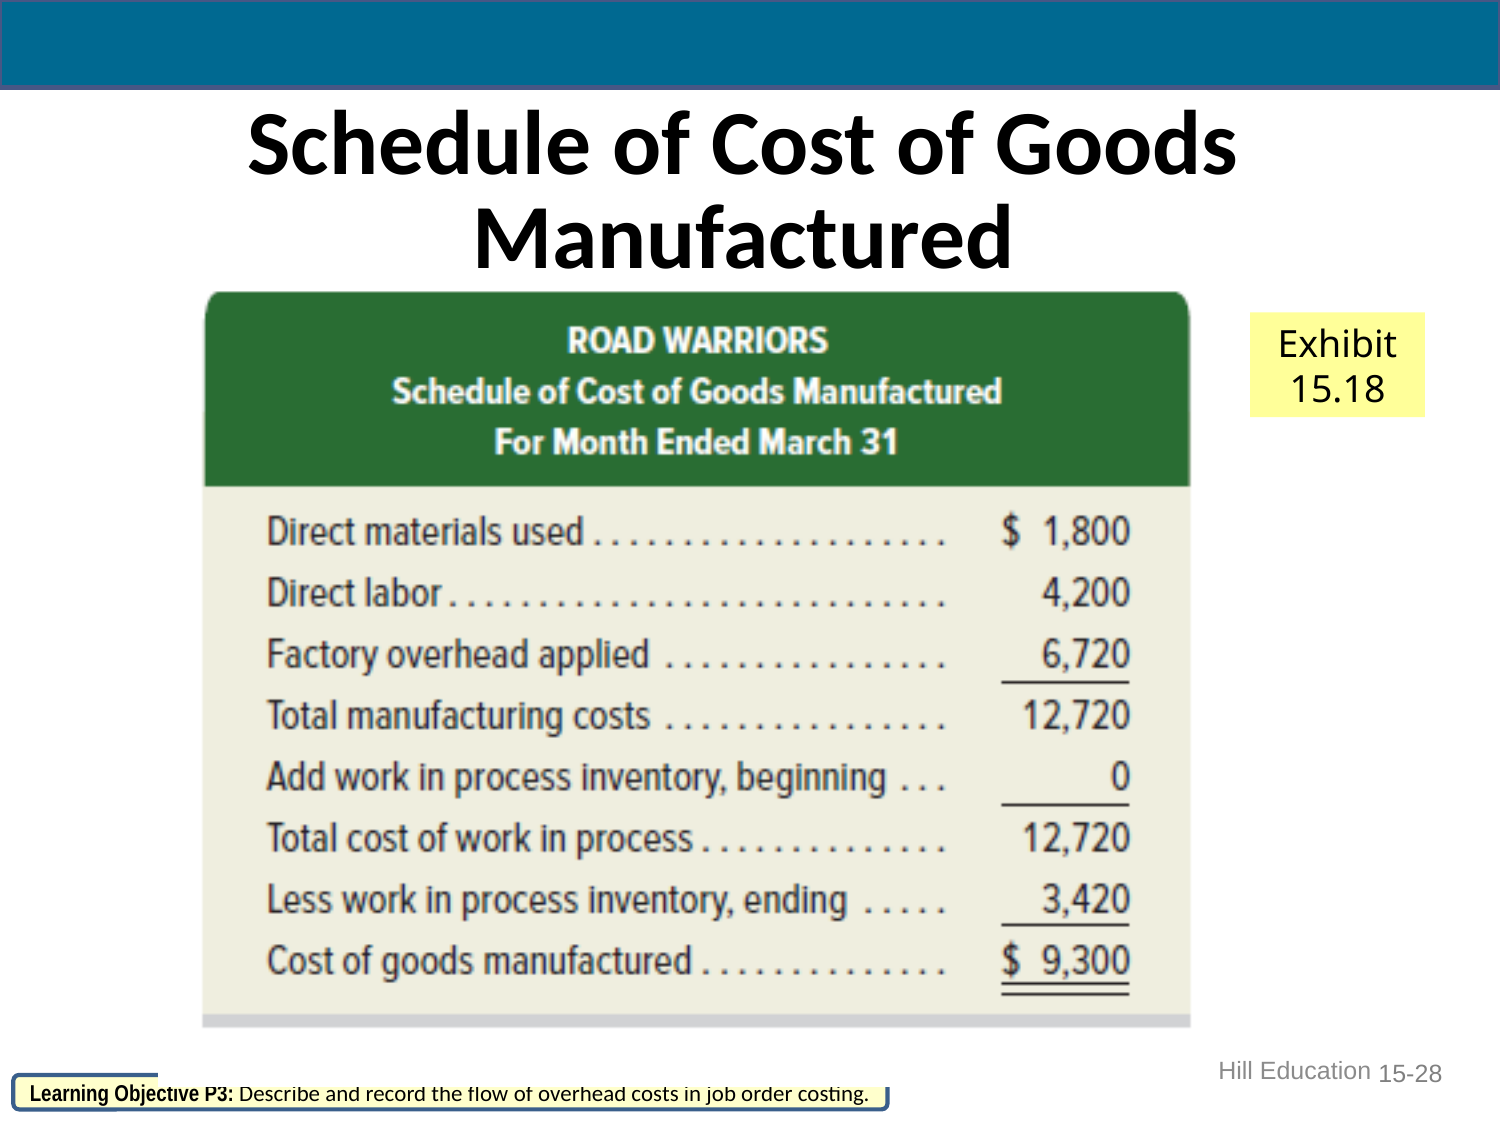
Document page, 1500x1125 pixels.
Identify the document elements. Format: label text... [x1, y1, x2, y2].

text_box [0, 0, 1500, 88]
text_box Schedule of Cost of Goods Manufactured [62, 112, 1425, 275]
text_box Exhibit 15.18 [1250, 312, 1425, 418]
text_box 15-28 [1107, 1049, 1458, 1110]
text_box Learning Objective P3: Describe and record the flow of overhead costs in job order costing. [13, 1074, 888, 1110]
picture [158, 274, 1218, 1087]
